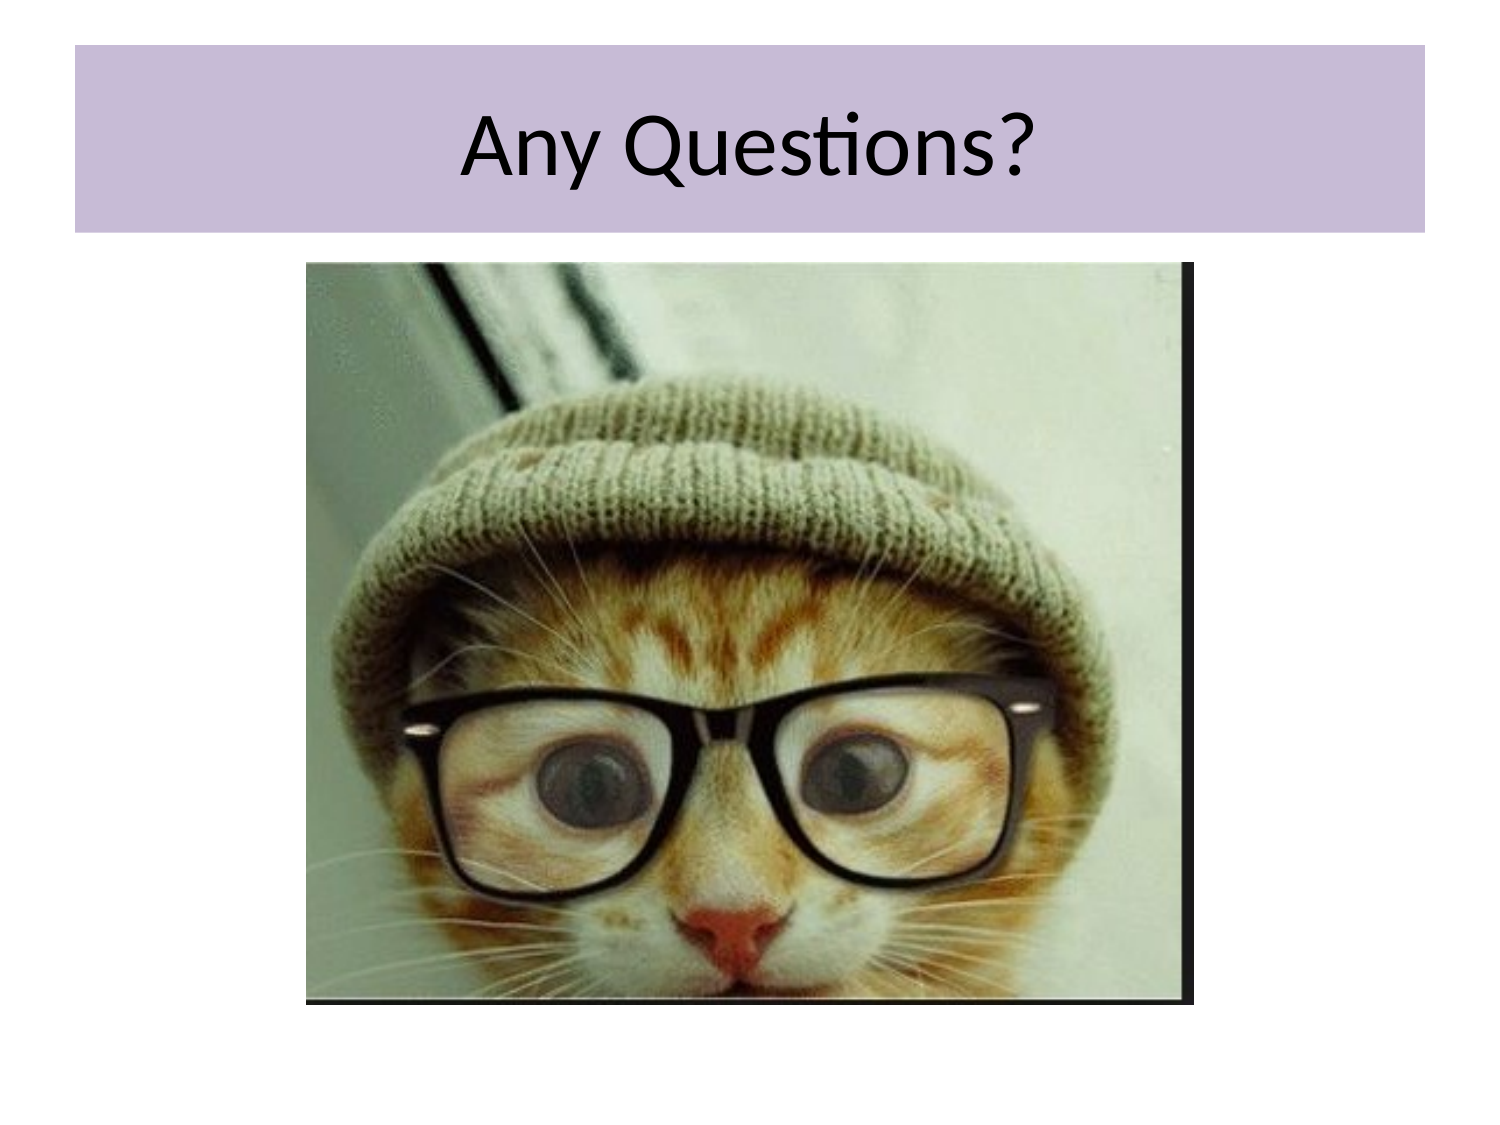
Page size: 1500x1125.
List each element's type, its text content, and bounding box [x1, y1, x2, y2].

title Any Questions? [75, 45, 1425, 233]
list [74, 262, 1426, 1006]
